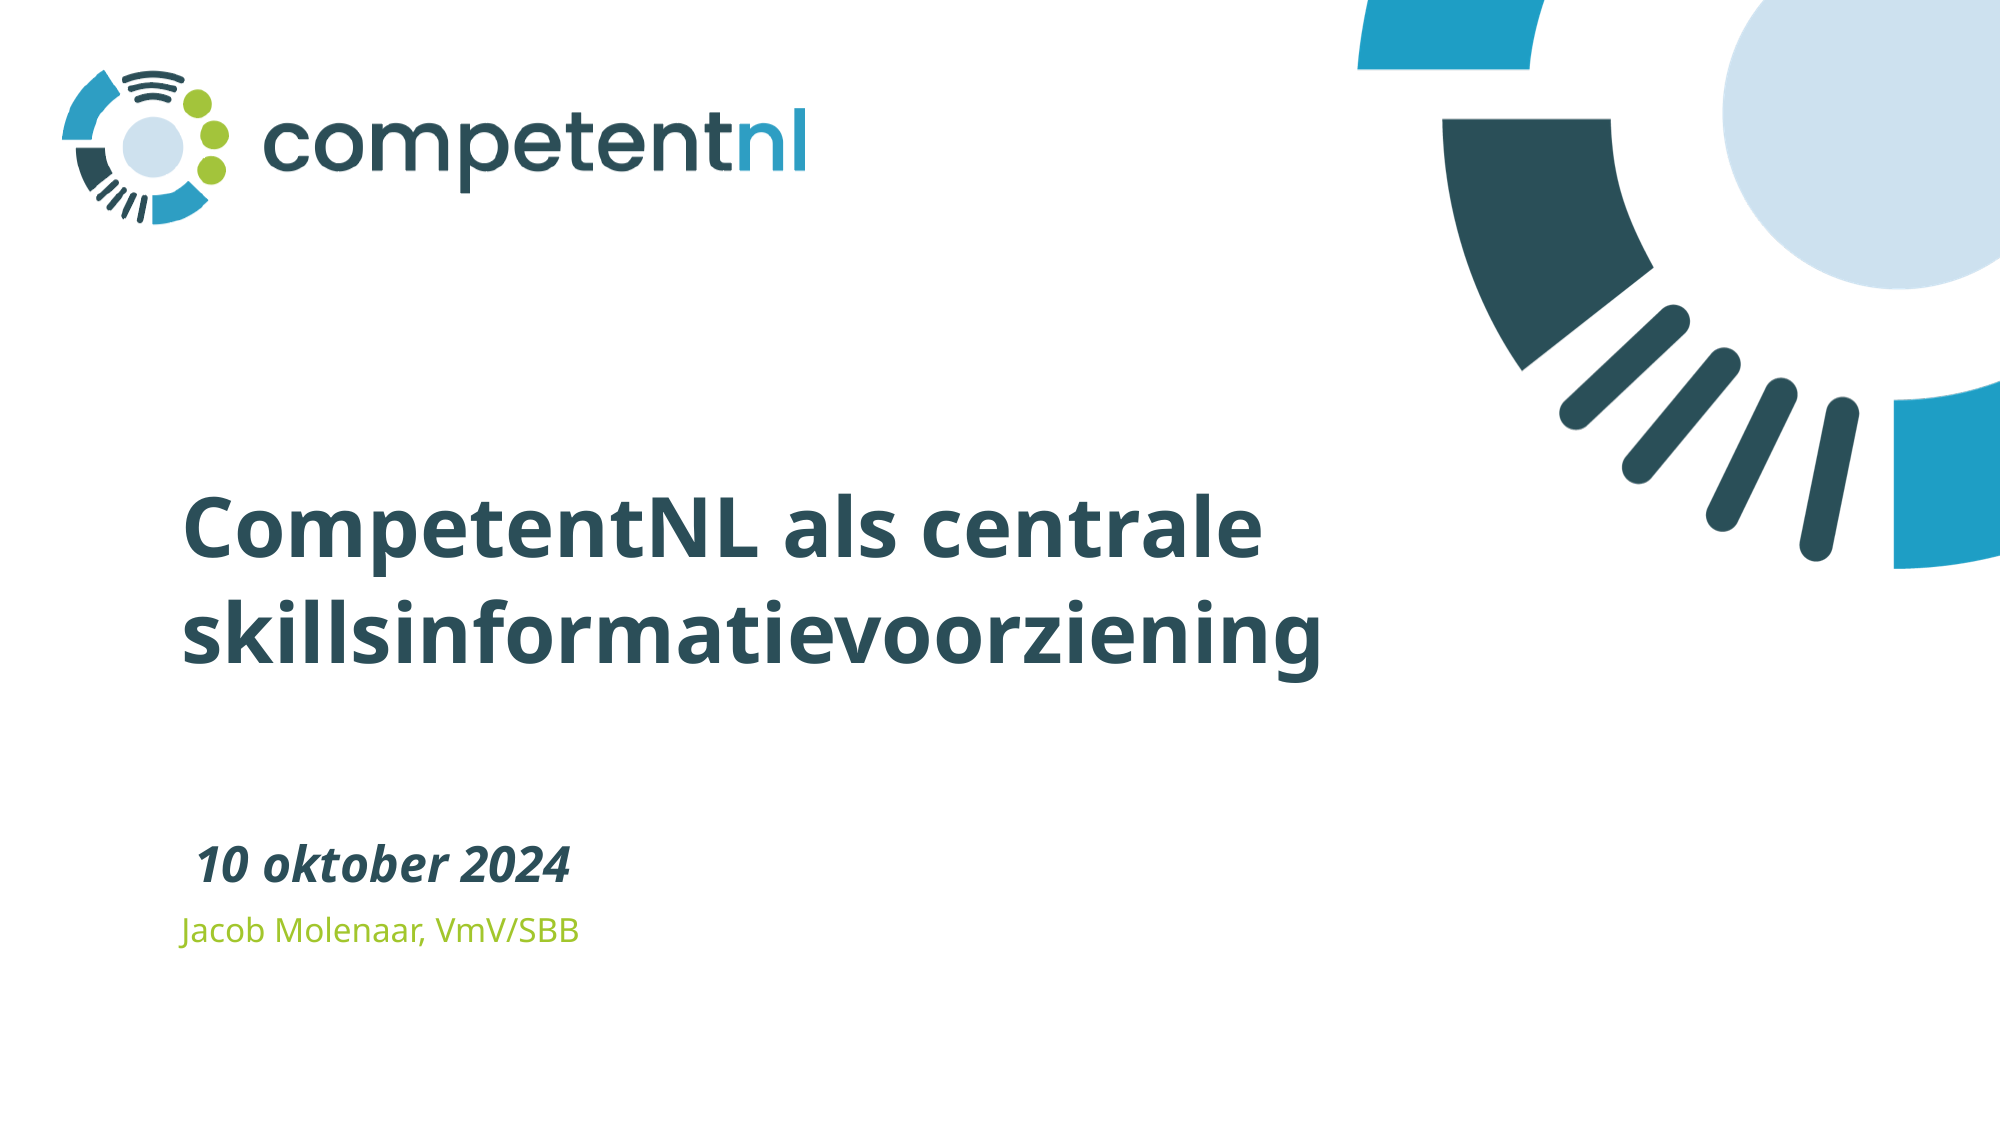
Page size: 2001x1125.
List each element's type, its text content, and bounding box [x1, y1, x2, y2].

picture [1357, 0, 2000, 569]
title CompetentNL als centrale skillsinformatievoorziening 10 oktober 2024 [166, 562, 1676, 901]
list Jacob Molenaar, VmV/SBB [166, 872, 1322, 963]
picture [43, 31, 841, 248]
